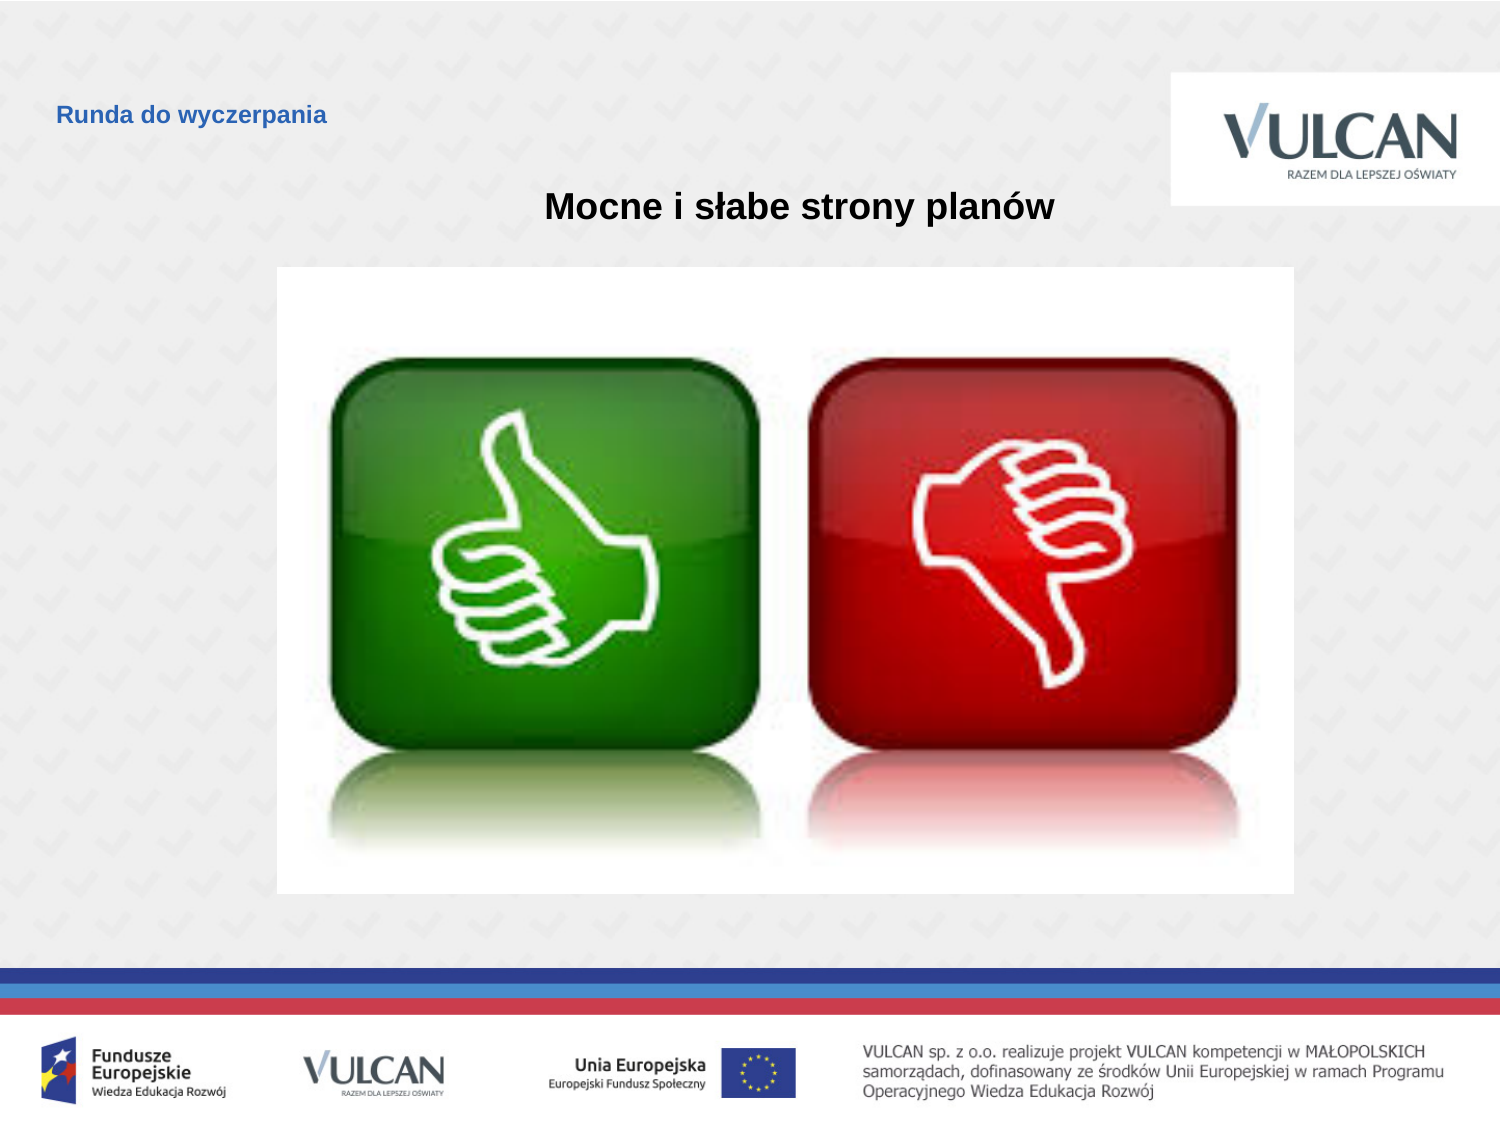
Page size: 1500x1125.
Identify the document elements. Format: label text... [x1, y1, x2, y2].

text_box Runda do wyczerpania [41, 76, 1235, 137]
text_box Mocne i słabe strony planów [454, 152, 1500, 235]
picture [0, 1, 1500, 1124]
